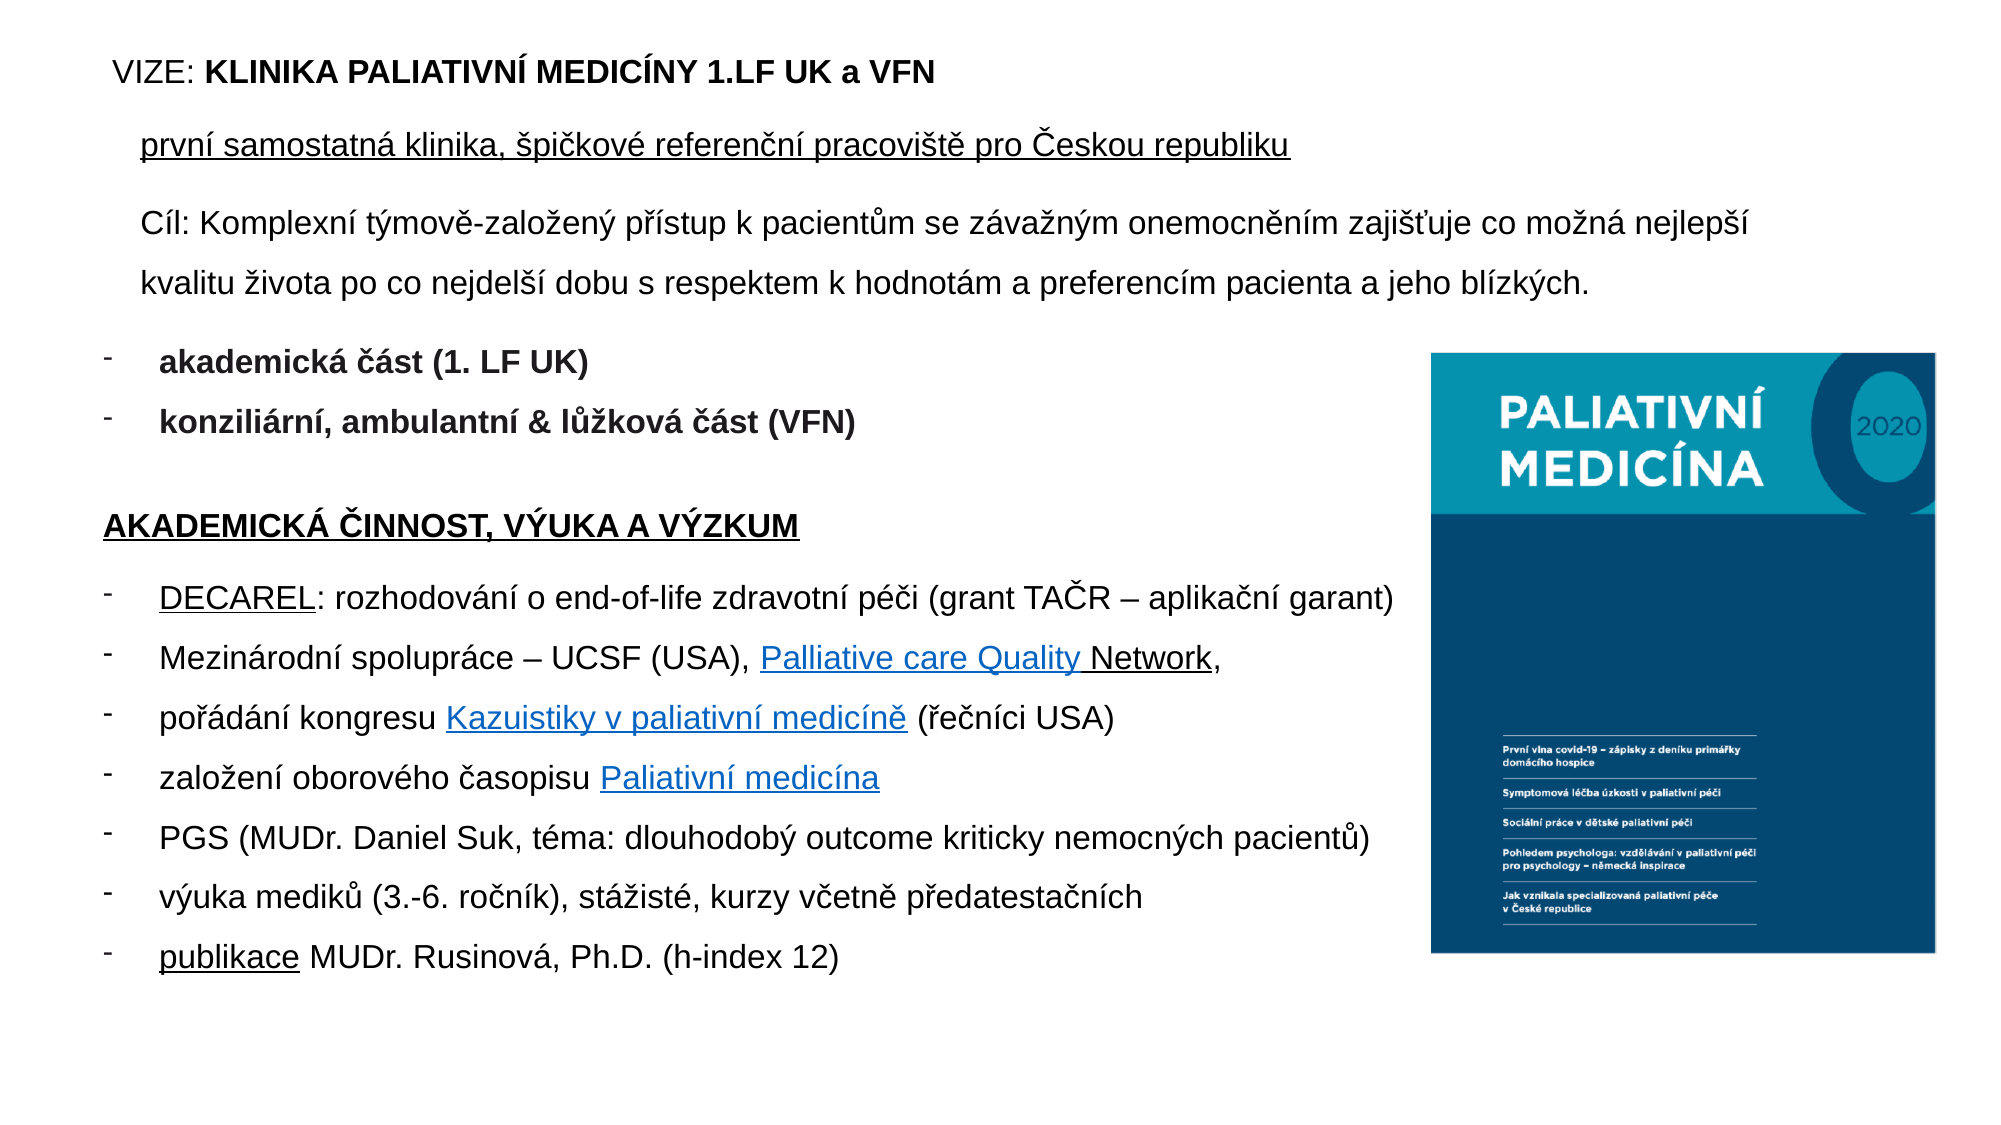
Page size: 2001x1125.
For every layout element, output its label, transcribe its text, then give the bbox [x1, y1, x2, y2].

picture [1431, 351, 1937, 954]
text_box VIZE: KLINIKA PALIATIVNÍ MEDICÍNY 1.LF UK a VFN první samostatná klinika, špičkové referenční pracoviště pro Českou republiku Cíl: Komplexní týmově-založený přístup k pacientům se závažným onemocněním zajišťuje co možná nejlepší kvalitu života po co nejdelší dobu s respektem k hodnotám a preferencím pacienta a jeho blízkých. akademická část (1. LF UK) konziliární, ambulantní & lůžková část (VFN) akademická činnost, výuka a výzkum DECAREL: rozhodování o end-of-life zdravotní péči (grant TAČR – aplikační garant) Mezinárodní spolupráce – UCSF (USA), Palliative care Quality Network, pořádání kongresu Kazuistiky v paliativní medicíně (řečníci USA) založení oborového časopisu Paliativní medicína PGS (MUDr. Daniel Suk, téma: dlouhodobý outcome kriticky nemocných pacientů) výuka mediků (3.-6. ročník), stážisté, kurzy včetně předatestačních publikace MUDr. Rusinová, Ph.D. (h-index 12) [88, 23, 1839, 983]
